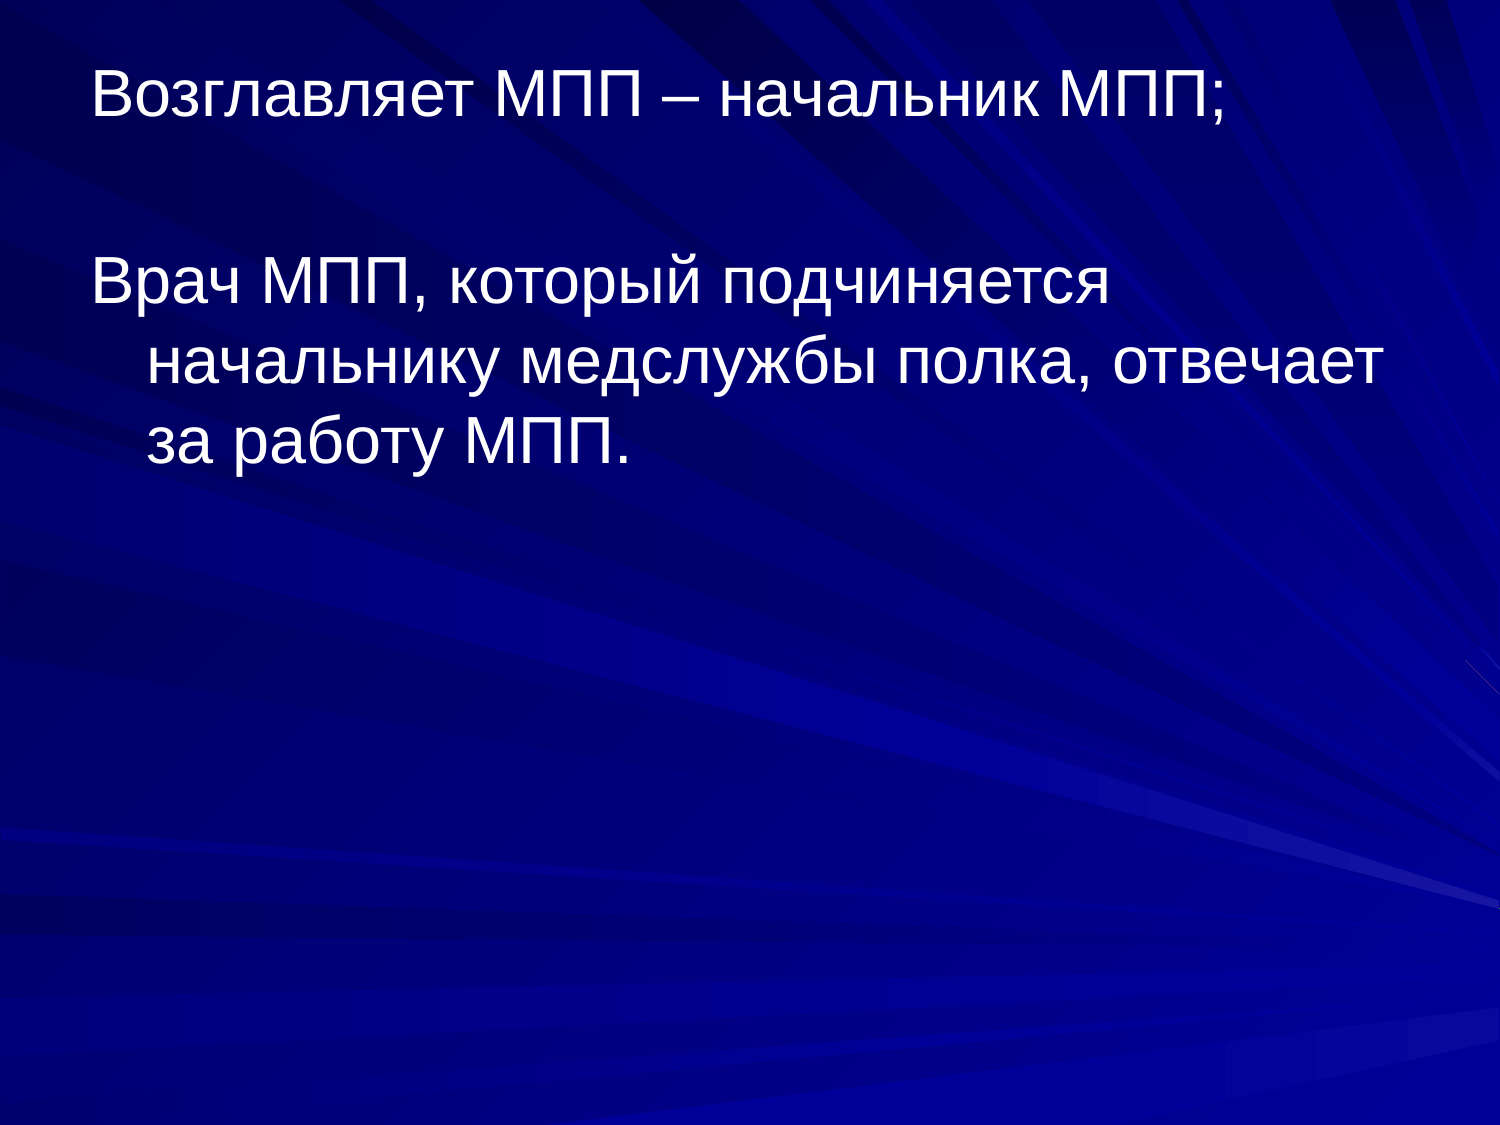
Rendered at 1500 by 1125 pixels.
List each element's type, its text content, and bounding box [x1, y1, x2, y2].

list Возглавляет МПП – начальник МПП; Врач МПП, который подчиняется начальнику медслужбы полка, отвечает за работу МПП. [75, 42, 1425, 1094]
